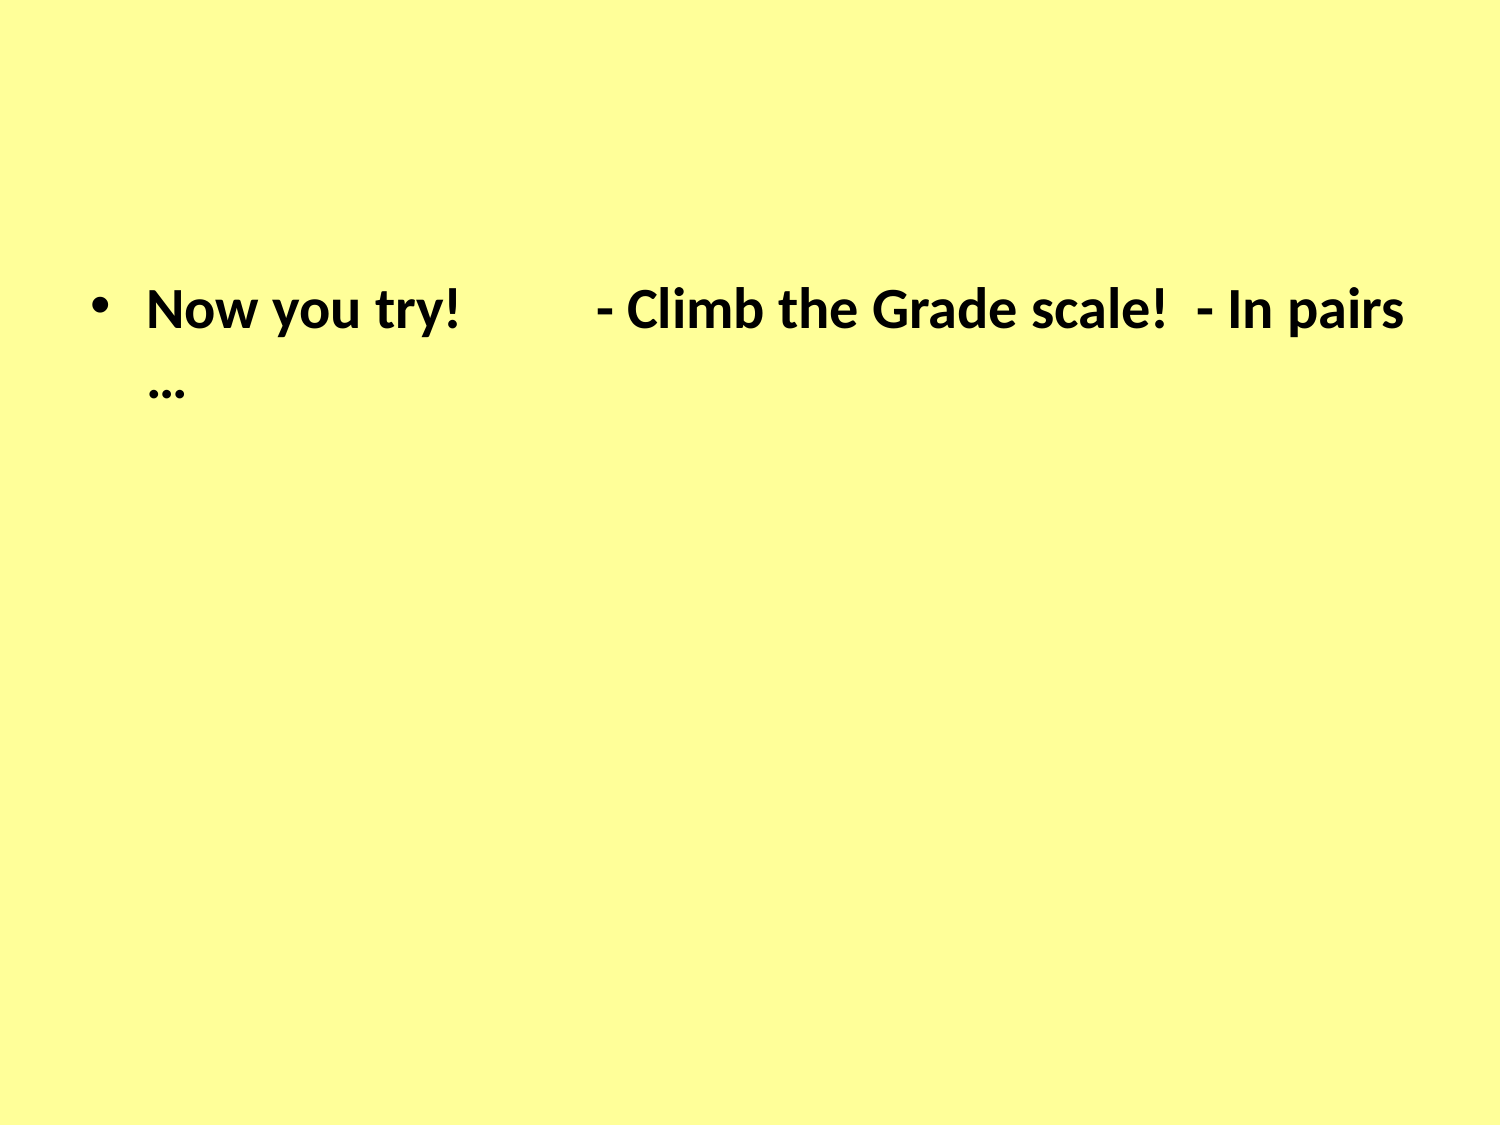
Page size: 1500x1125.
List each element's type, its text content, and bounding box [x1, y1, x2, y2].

list Now you try! - Climb the Grade scale! - In pairs … [75, 262, 1425, 1005]
